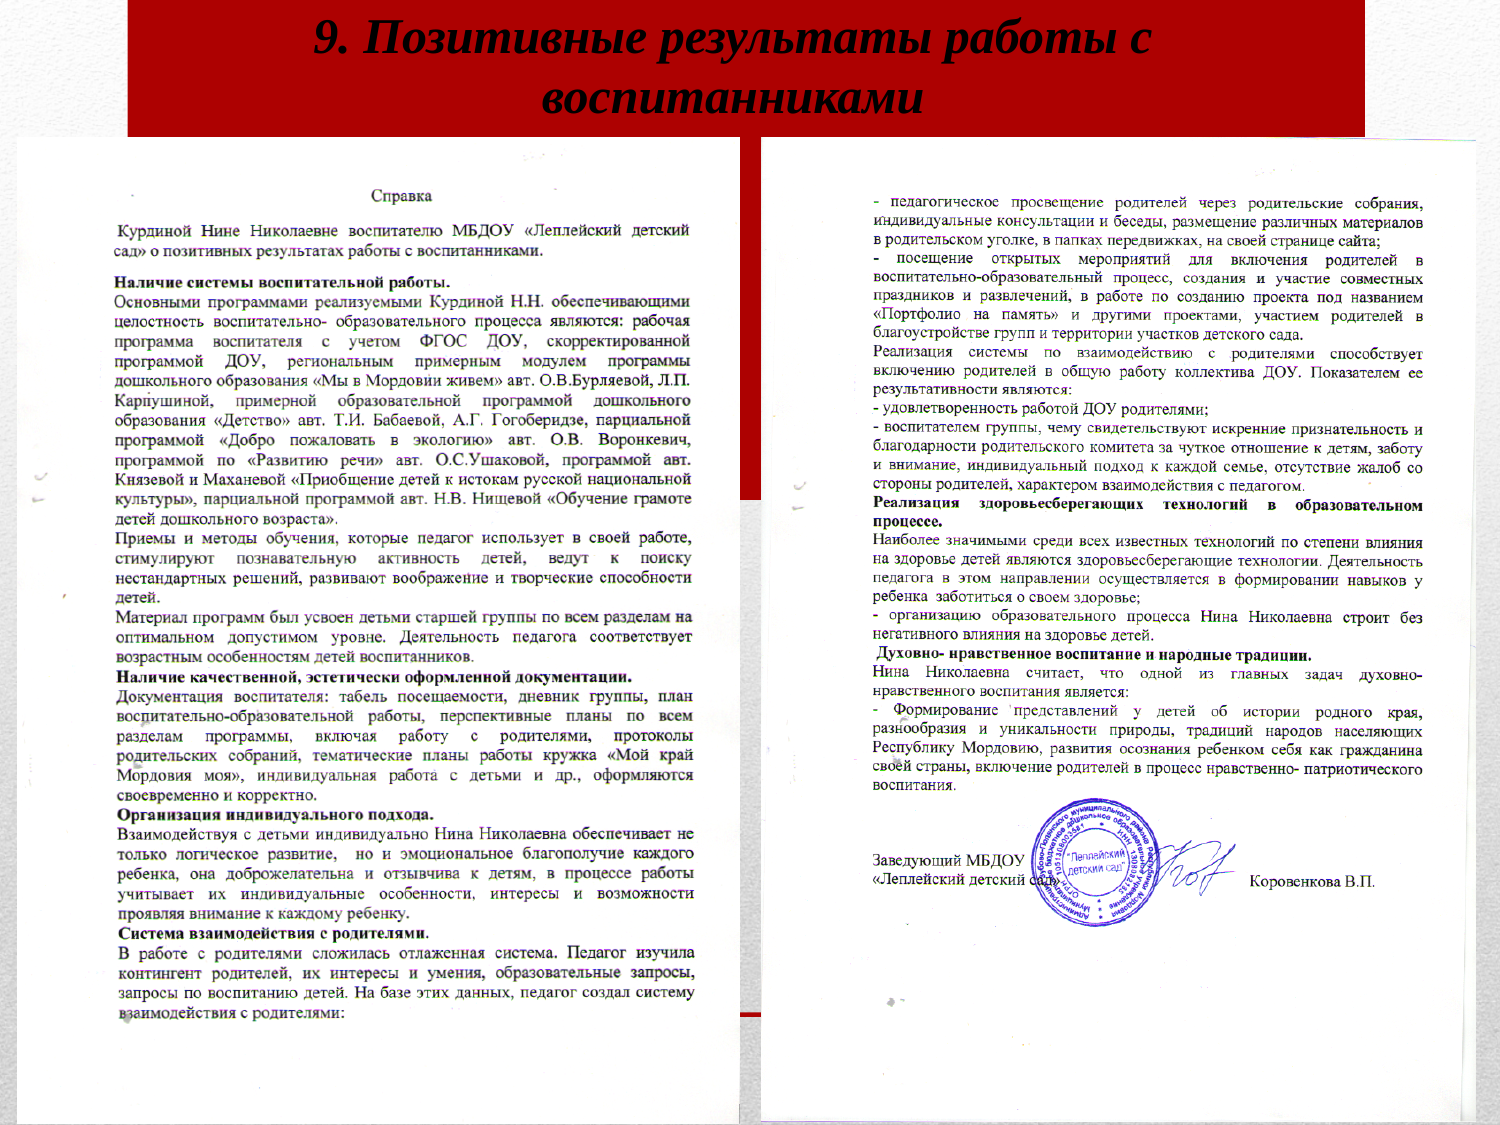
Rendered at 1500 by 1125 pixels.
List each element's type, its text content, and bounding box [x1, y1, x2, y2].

title 9. Позитивные результаты работы с воспитанниками [114, 1, 1352, 132]
picture [16, 136, 740, 1125]
picture [760, 136, 1477, 1122]
